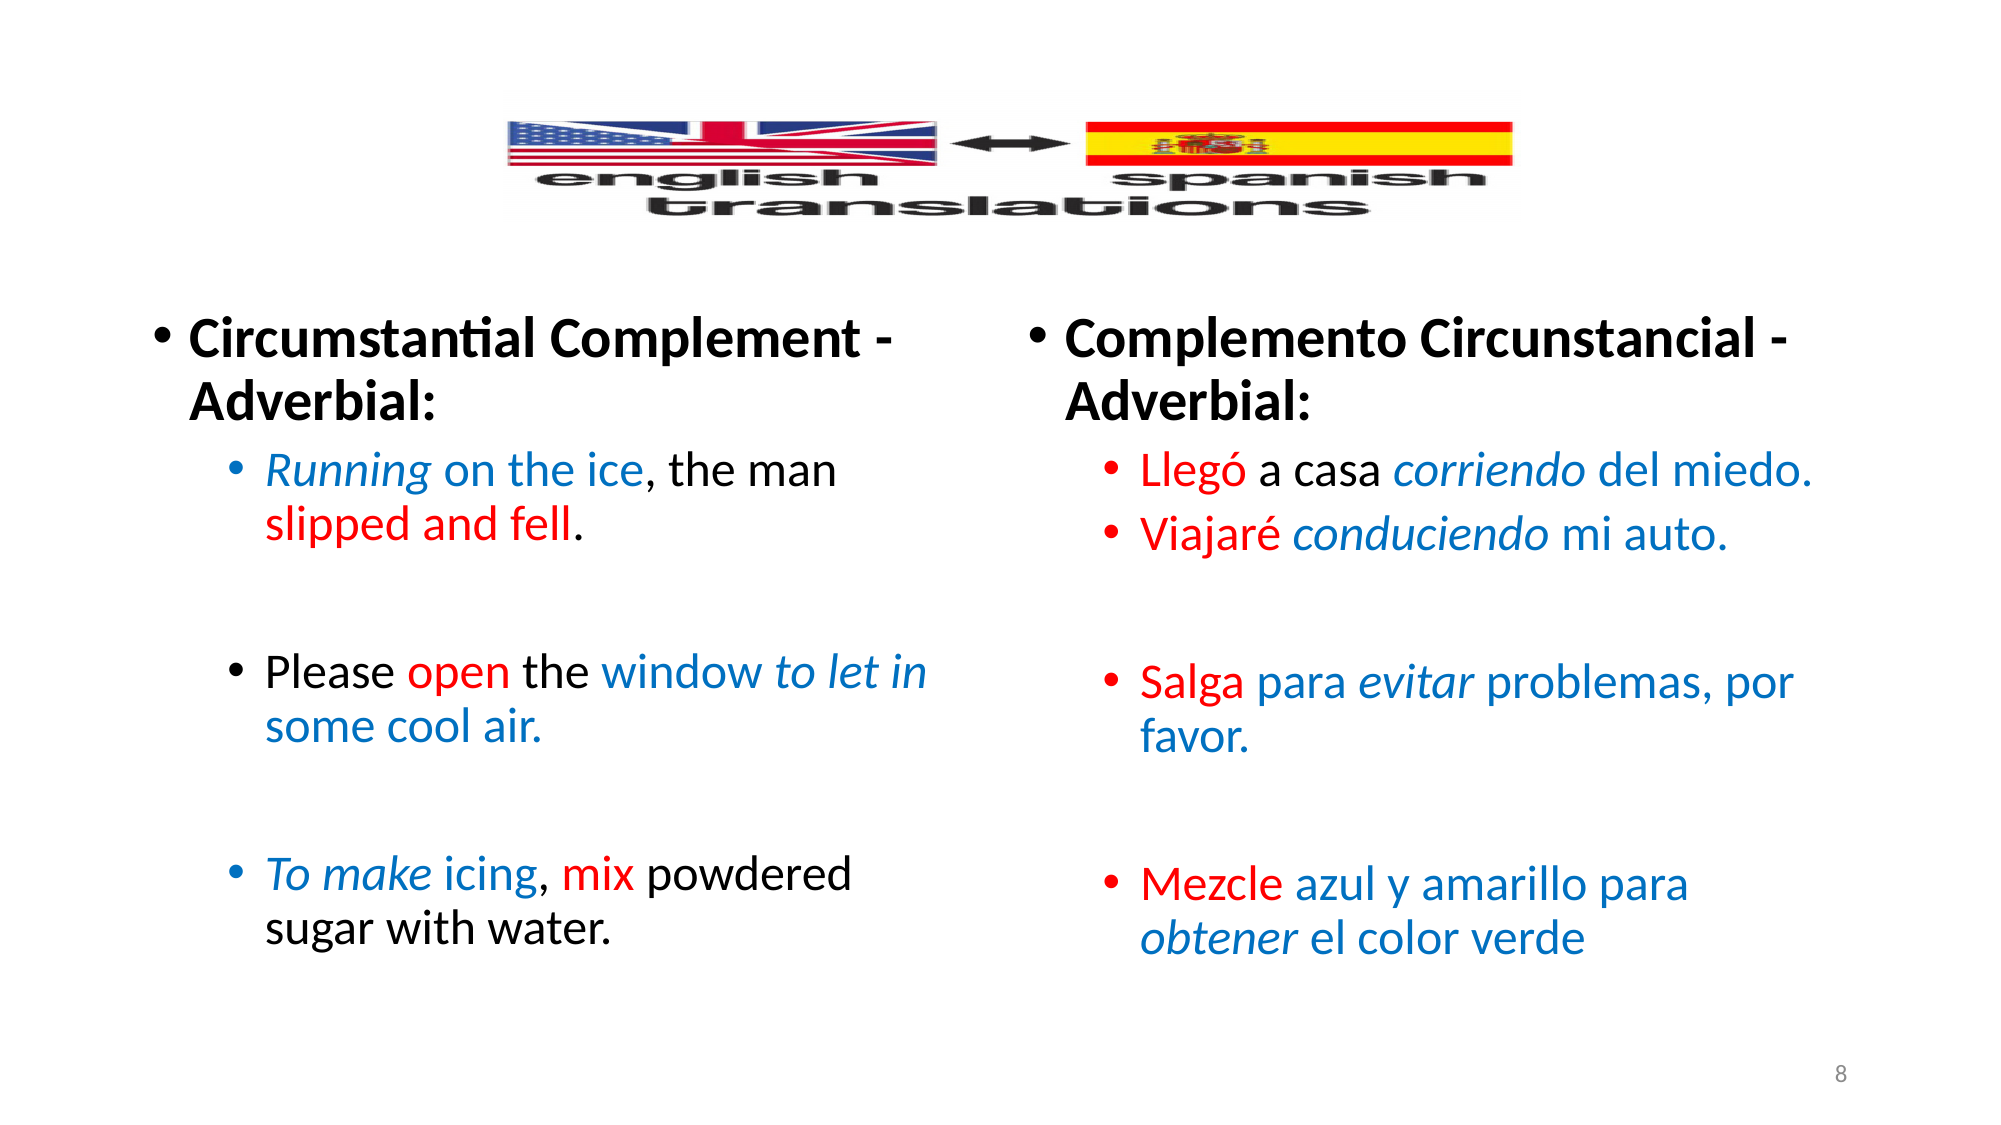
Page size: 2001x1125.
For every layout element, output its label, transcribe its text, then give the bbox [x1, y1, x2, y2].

list Complemento Circunstancial - Adverbial: Llegó a casa corriendo del miedo. Viajaré conduciendo mi auto. Salga para evitar problemas, por favor. Mezcle azul y amarillo para obtener el color verde [1012, 299, 1863, 1014]
picture [503, 90, 1521, 223]
list Circumstantial Complement - Adverbial: Running on the ice, the man slipped and fell. Please open the window to let in some cool air. To make icing, mix powdered sugar with water. [137, 299, 988, 1014]
slide_number 8 [1412, 1042, 1863, 1103]
